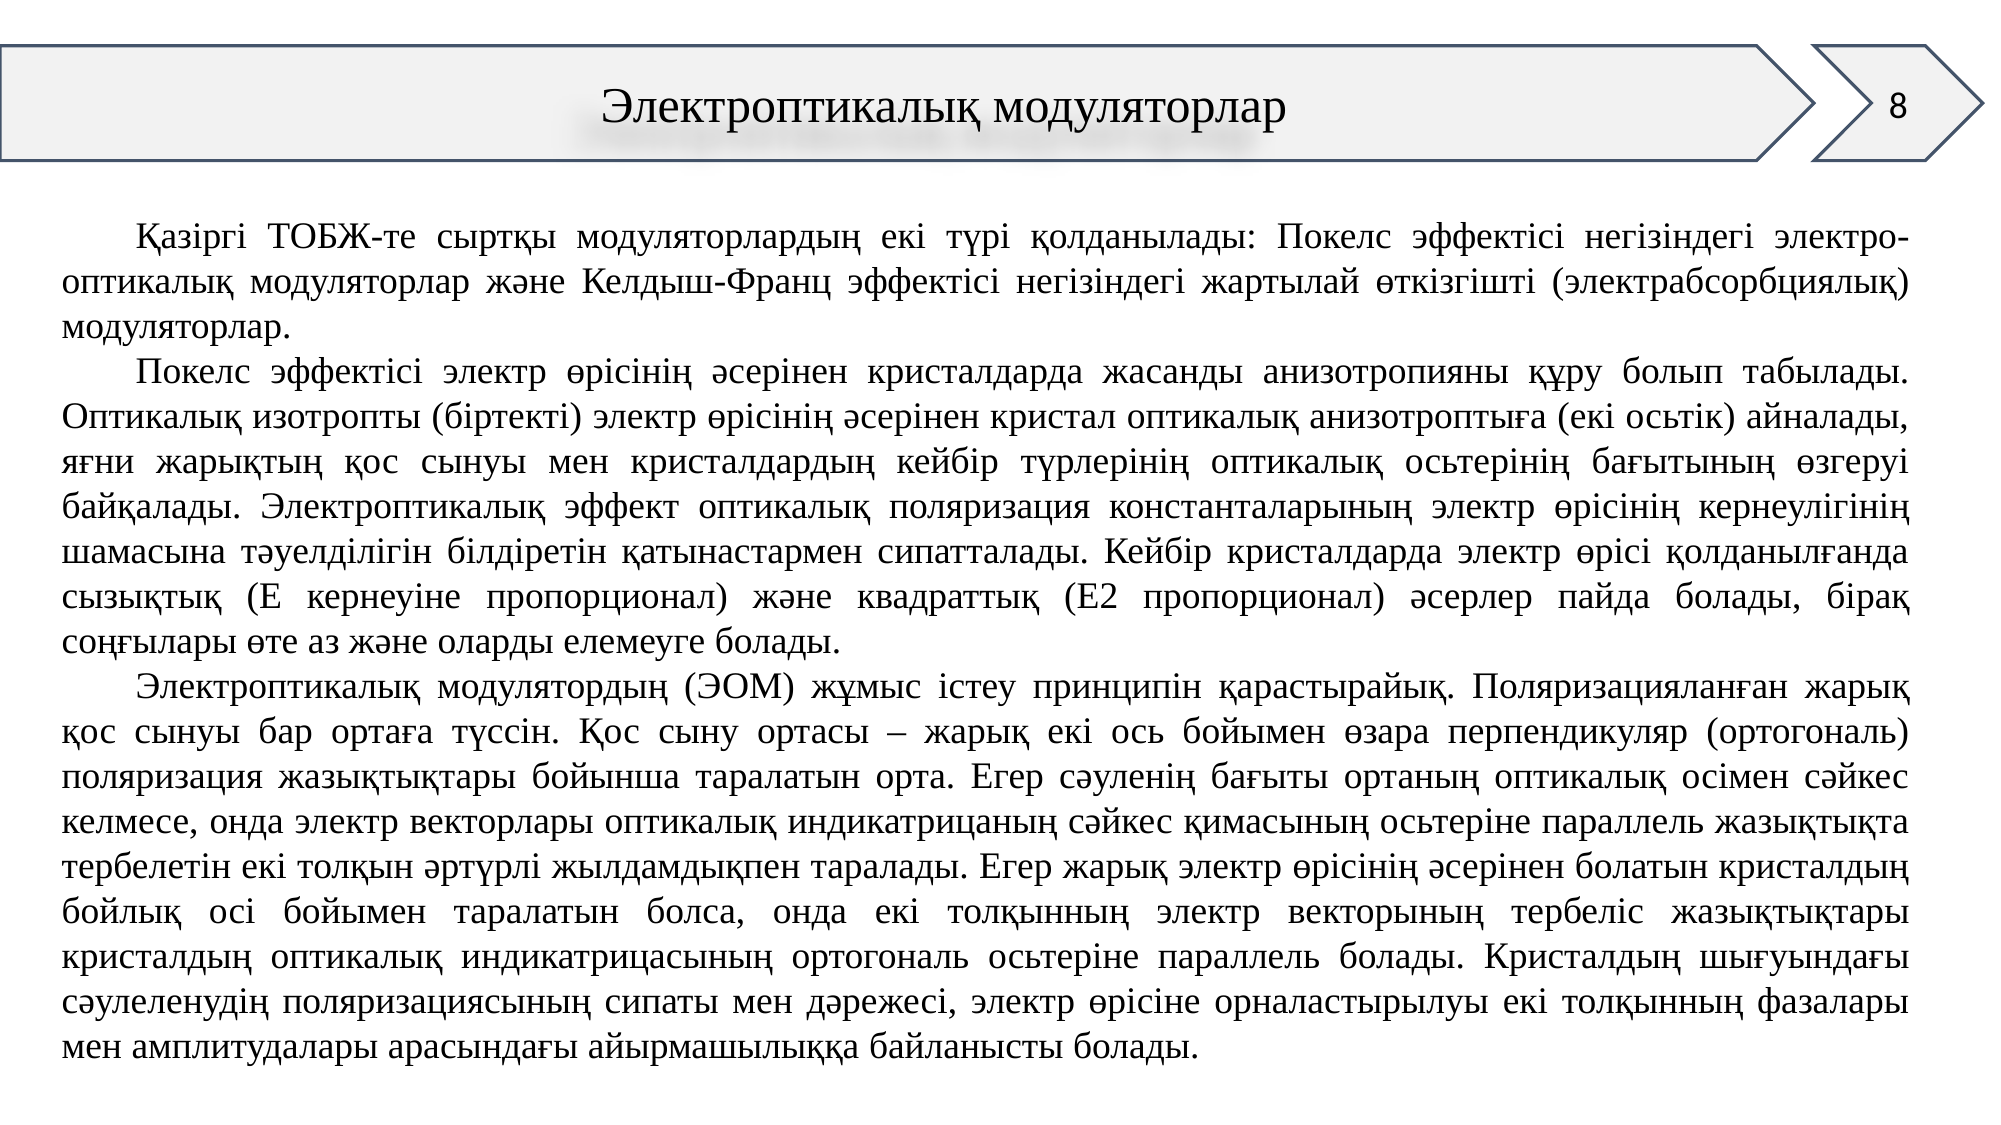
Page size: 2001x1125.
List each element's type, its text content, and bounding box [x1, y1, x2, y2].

text_box [0, 44, 1778, 79]
text_box [1788, 75, 1816, 131]
text_box Қазіргі ТОБЖ-те сыртқы модуляторлардың екі түрі қолданылады: Покелс эффектісі негізіндегі электро-оптикалық модуляторлар және Келдыш-Франц эффектісі негізіндегі жартылай өткізгішті (электрабсорбциялық) модуляторлар. Покелс эффектісі электр өрісінің әсерінен кристалдарда жасанды анизотропияны құру болып табылады. Оптикалық изотропты (біртекті) электр өрісінің әсерінен кристал оптикалық анизотроптыға (екі осьтік) айналады, яғни жарықтың қос сынуы мен кристалдардың кейбір түрлерінің оптикалық осьтерінің бағытының өзгеруі байқалады. Электроптикалық эффект оптикалық поляризация константаларының электр өрісінің кернеулігінің шамасына тәуелділігін білдіретін қатынастармен сипатталады. Кейбір кристалдарда электр өрісі қолданылғанда сызықтық (Е кернеуіне пропорционал) және квадраттық (Е2 пропорционал) әсерлер пайда болады, бірақ соңғылары өте аз және оларды елемеуге болады. Электроптикалық модулятордың (ЭОМ) жұмыс істеу принципін қарастырайық. Поляризацияланған жарық қос сынуы бар ортаға түссін. Қос сыну ортасы – жарық екі ось бойымен өзара перпендикуляр (ортогональ) поляризация жазықтықтары бойынша таралатын орта. Егер сәуленің бағыты ортаның оптикалық осімен сәйкес келмесе, онда электр векторлары оптикалық индикатрицаның сәйкес қимасының осьтеріне параллель жазықтықта тербелетін екі толқын әртүрлі жылдамдықпен таралады. Егер жарық электр өрісінің әсерінен болатын кристалдың бойлық осі бойымен таралатын болса, онда екі толқынның электр векторының тербеліс жазықтықтары кристалдың оптикалық индикатрицасының ортогональ осьтеріне параллель болады. Кристалдың шығуындағы сәулеленудің поляризациясының сипаты мен дәрежесі, электр өрісіне орналастырылуы екі толқынның фазалары мен амплитудалары арасындағы айырмашылыққа байланысты болады. [46, 203, 1927, 1074]
text_box [1771, 140, 1779, 148]
text_box Электроптикалық модуляторлар [26, 65, 1788, 140]
text_box 8 [1811, 44, 1985, 162]
